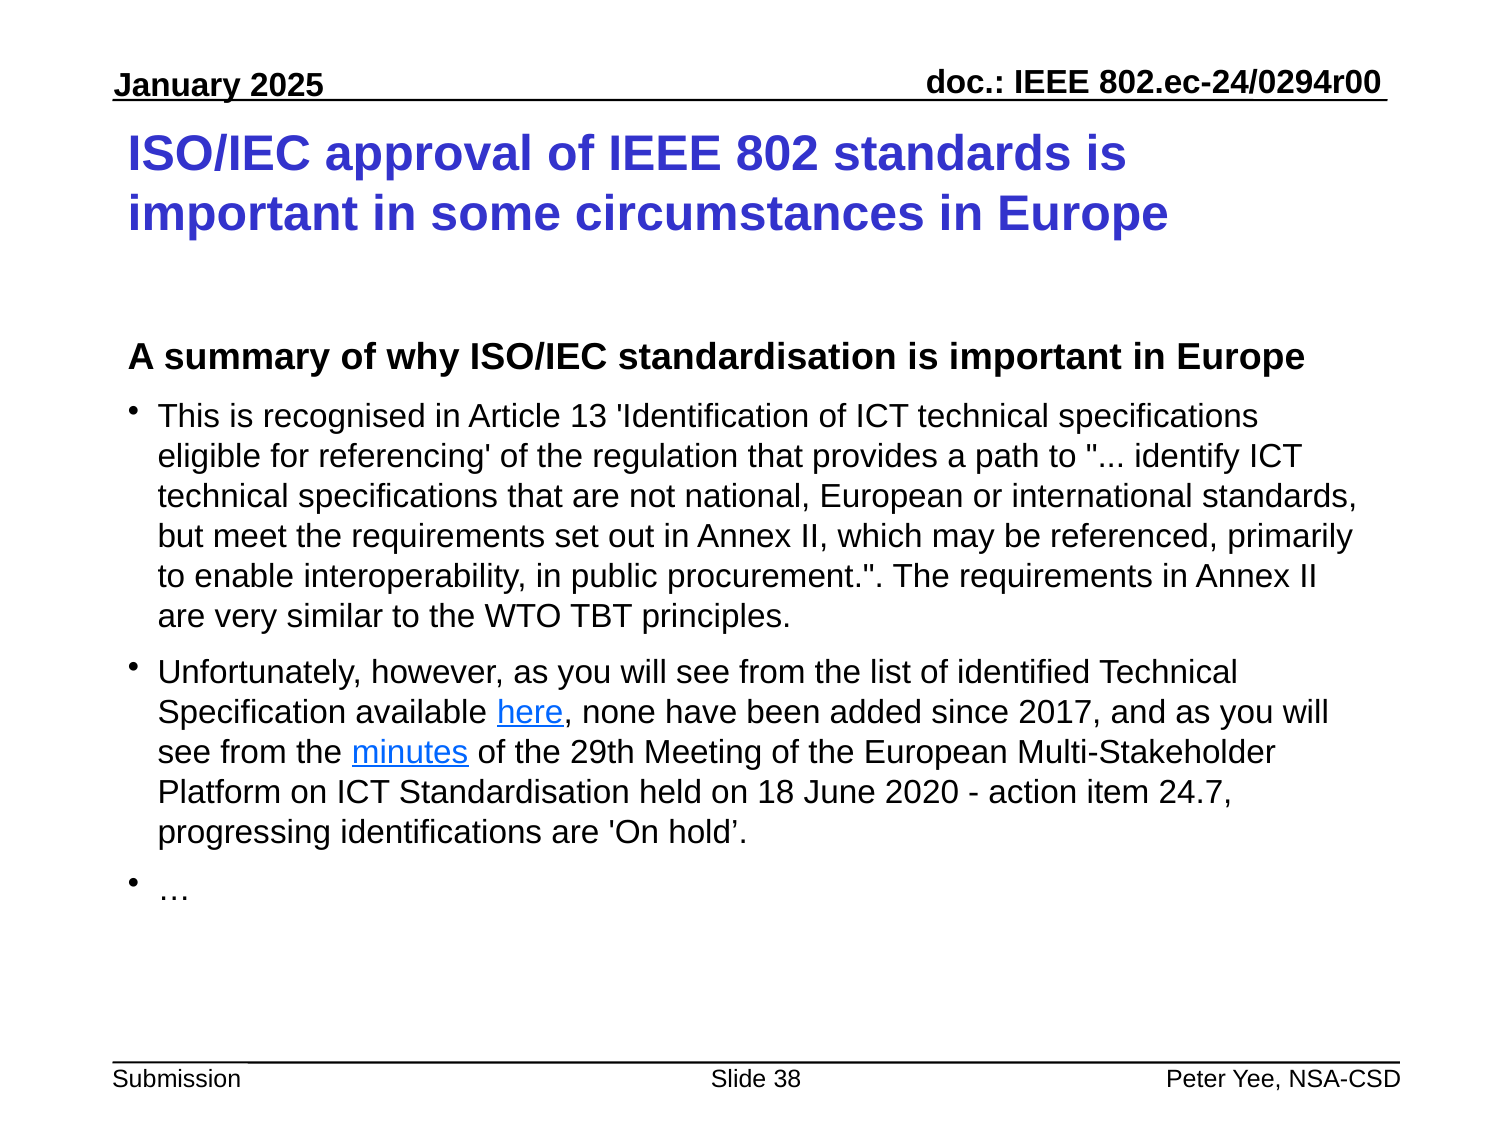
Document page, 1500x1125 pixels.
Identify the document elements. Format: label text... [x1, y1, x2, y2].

footer Peter Yee, NSA-CSD [1164, 1061, 1402, 1093]
list A summary of why ISO/IEC standardisation is important in Europe This is recognised in Article 13 'Identification of ICT technical specifications eligible for referencing' of the regulation that provides a path to "... identify ICT technical specifications that are not national, European or international standards, but meet the requirements set out in Annex II, which may be referenced, primarily to enable interoperability, in public procurement.". The requirements in Annex II are very similar to the WTO TBT principles. Unfortunately, however, as you will see from the list of identified Technical Specification available here, none have been added since 2017, and as you will see from the minutes of the 29th Meeting of the European Multi-Stakeholder Platform on ICT Standardisation held on 18 June 2020 - action item 24.7, progressing identifications are 'On hold’. … [112, 324, 1388, 1000]
title ISO/IEC approval of IEEE 802 standards is important in some circumstances in Europe [112, 112, 1388, 288]
slide_number Slide 38 [709, 1061, 803, 1093]
